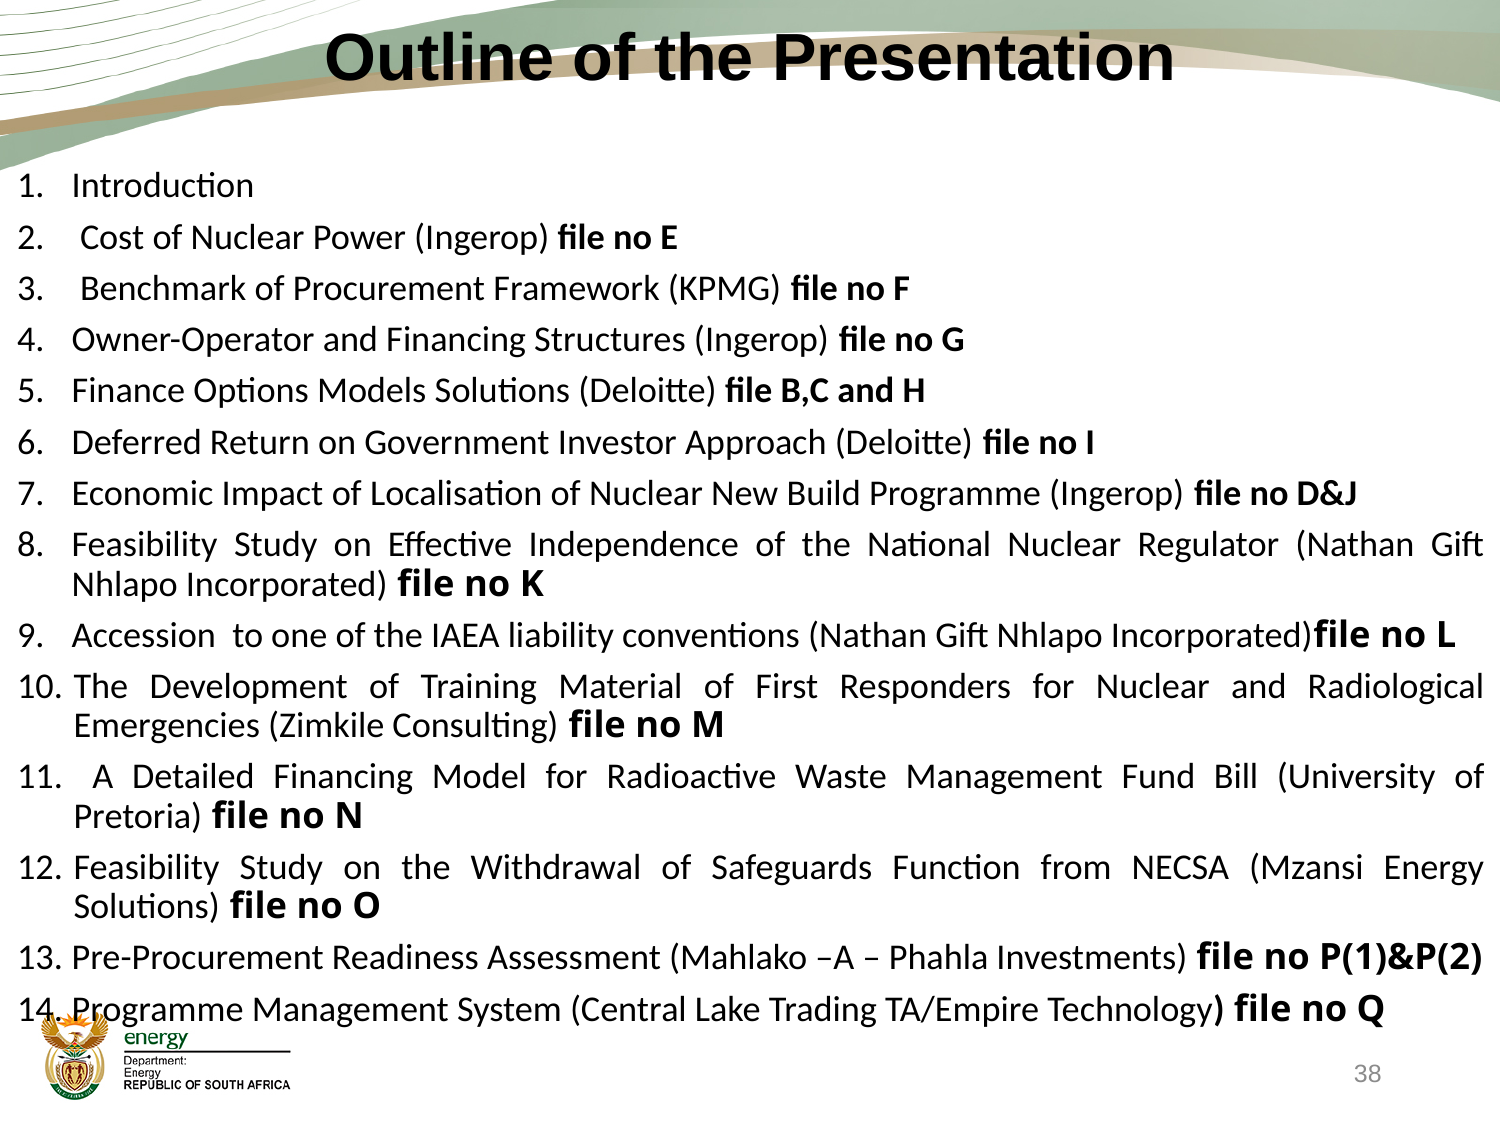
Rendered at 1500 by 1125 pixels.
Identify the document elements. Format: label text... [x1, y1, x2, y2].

text_box [29, 131, 1446, 159]
text_box Introduction Cost of Nuclear Power (Ingerop) file no E Benchmark of Procurement Framework (KPMG) file no F Owner-Operator and Financing Structures (Ingerop) file no G Finance Options Models Solutions (Deloitte) file B,C and H Deferred Return on Government Investor Approach (Deloitte) file no I Economic Impact of Localisation of Nuclear New Build Programme (Ingerop) file no D&J Feasibility Study on Effective Independence of the National Nuclear Regulator (Nathan Gift Nhlapo Incorporated) file no K Accession to one of the IAEA liability conventions (Nathan Gift Nhlapo Incorporated)file no L The Development of Training Material of First Responders for Nuclear and Radiological Emergencies (Zimkile Consulting) file no M A Detailed Financing Model for Radioactive Waste Management Fund Bill (University of Pretoria) file no N Feasibility Study on the Withdrawal of Safeguards Function from NECSA (Mzansi Energy Solutions) file no O Pre-Procurement Readiness Assessment (Mahlako –A – Phahla Investments) file no P(1)&P(2) Programme Management System (Central Lake Trading TA/Empire Technology) file no Q [2, 159, 1500, 1060]
title Outline of the Presentation [2, 0, 1500, 119]
slide_number 38 [1059, 1060, 1397, 1103]
picture [0, 0, 1500, 1125]
